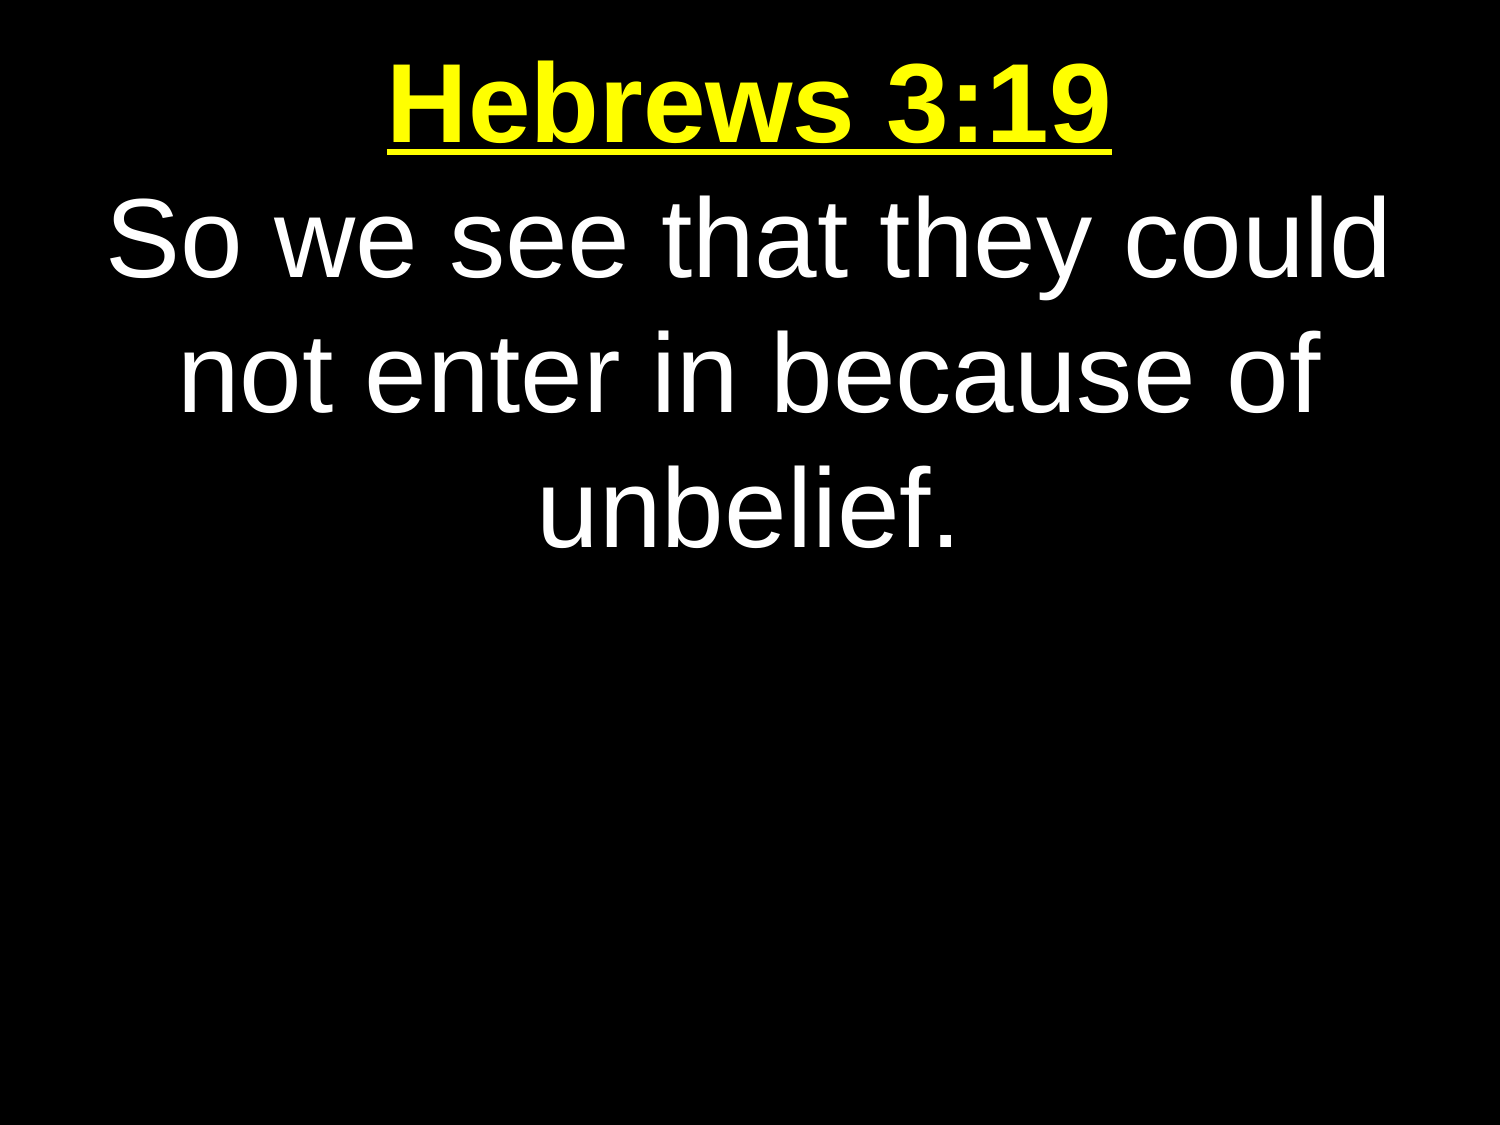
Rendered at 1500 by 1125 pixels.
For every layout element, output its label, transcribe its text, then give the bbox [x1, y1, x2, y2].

text_box Hebrews 3:19 So we see that they could not enter in because of unbelief. [12, 22, 1487, 578]
